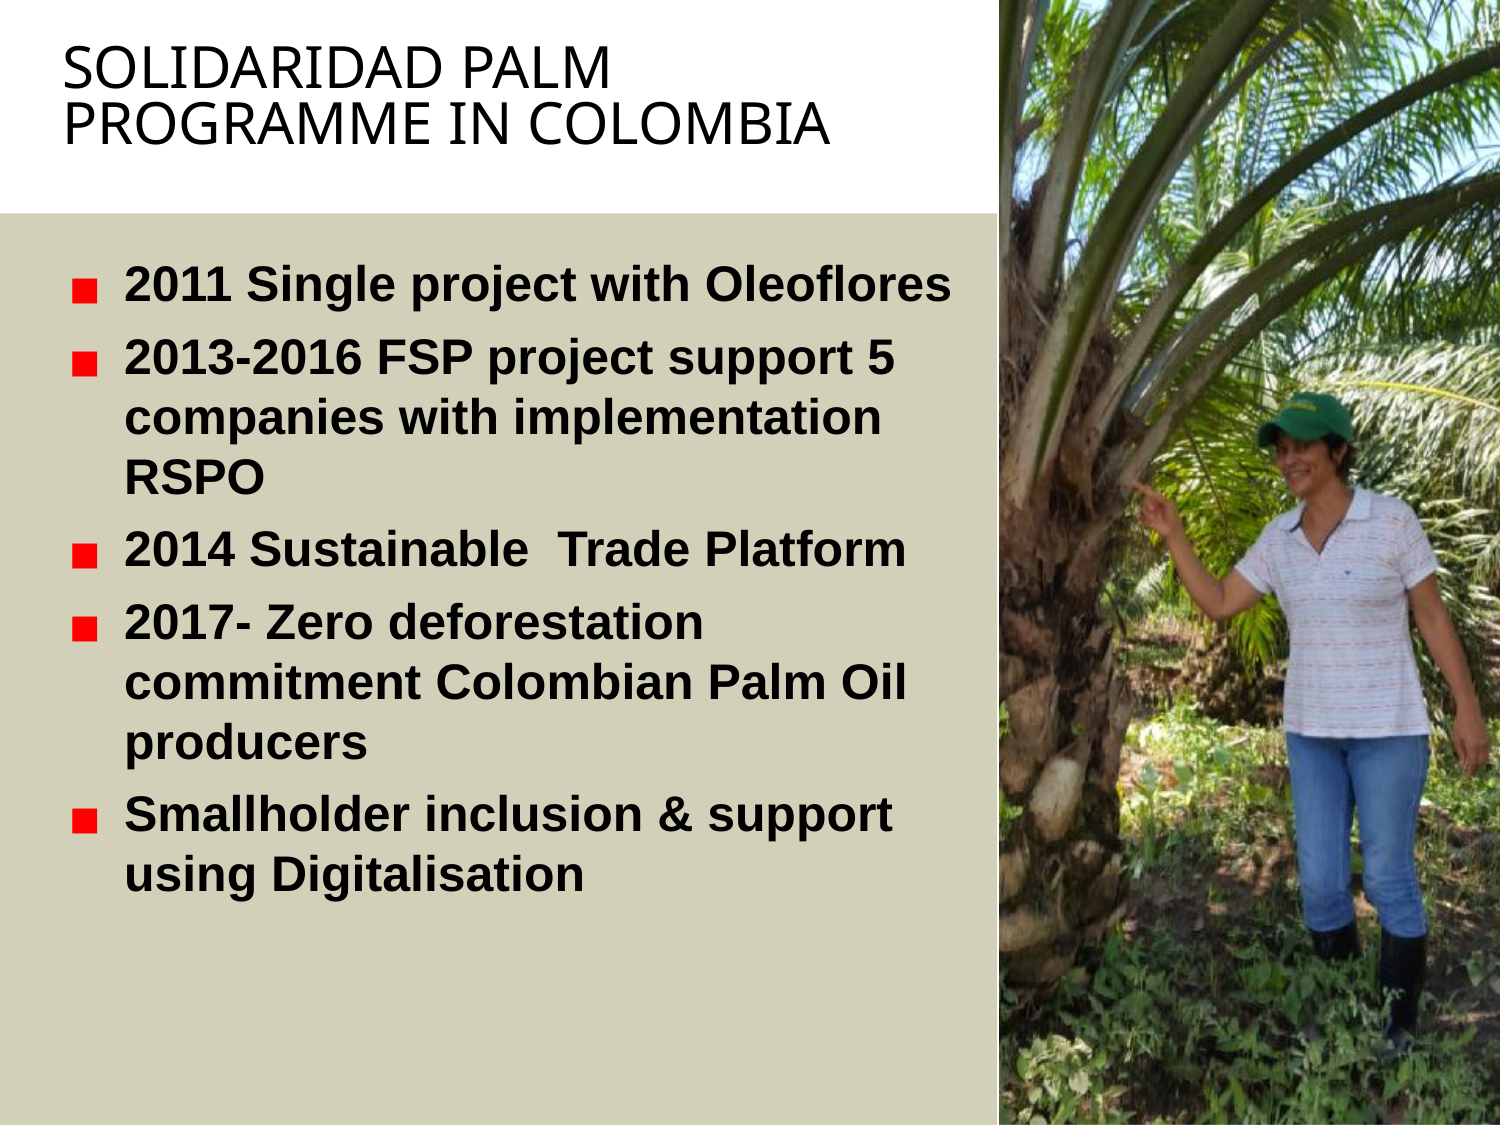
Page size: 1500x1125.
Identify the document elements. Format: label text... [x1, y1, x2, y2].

picture [703, 1, 1500, 1124]
list 2011 Single project with Oleoflores 2013-2016 FSP project support 5 companies with implementation RSPO 2014 Sustainable Trade Platform 2017- Zero deforestation commitment Colombian Palm Oil producers Smallholder inclusion & support using Digitalisation [0, 213, 998, 1125]
title SOLIDARIDAD PALM PROGRAMME IN COLOMBIA [0, 0, 999, 200]
